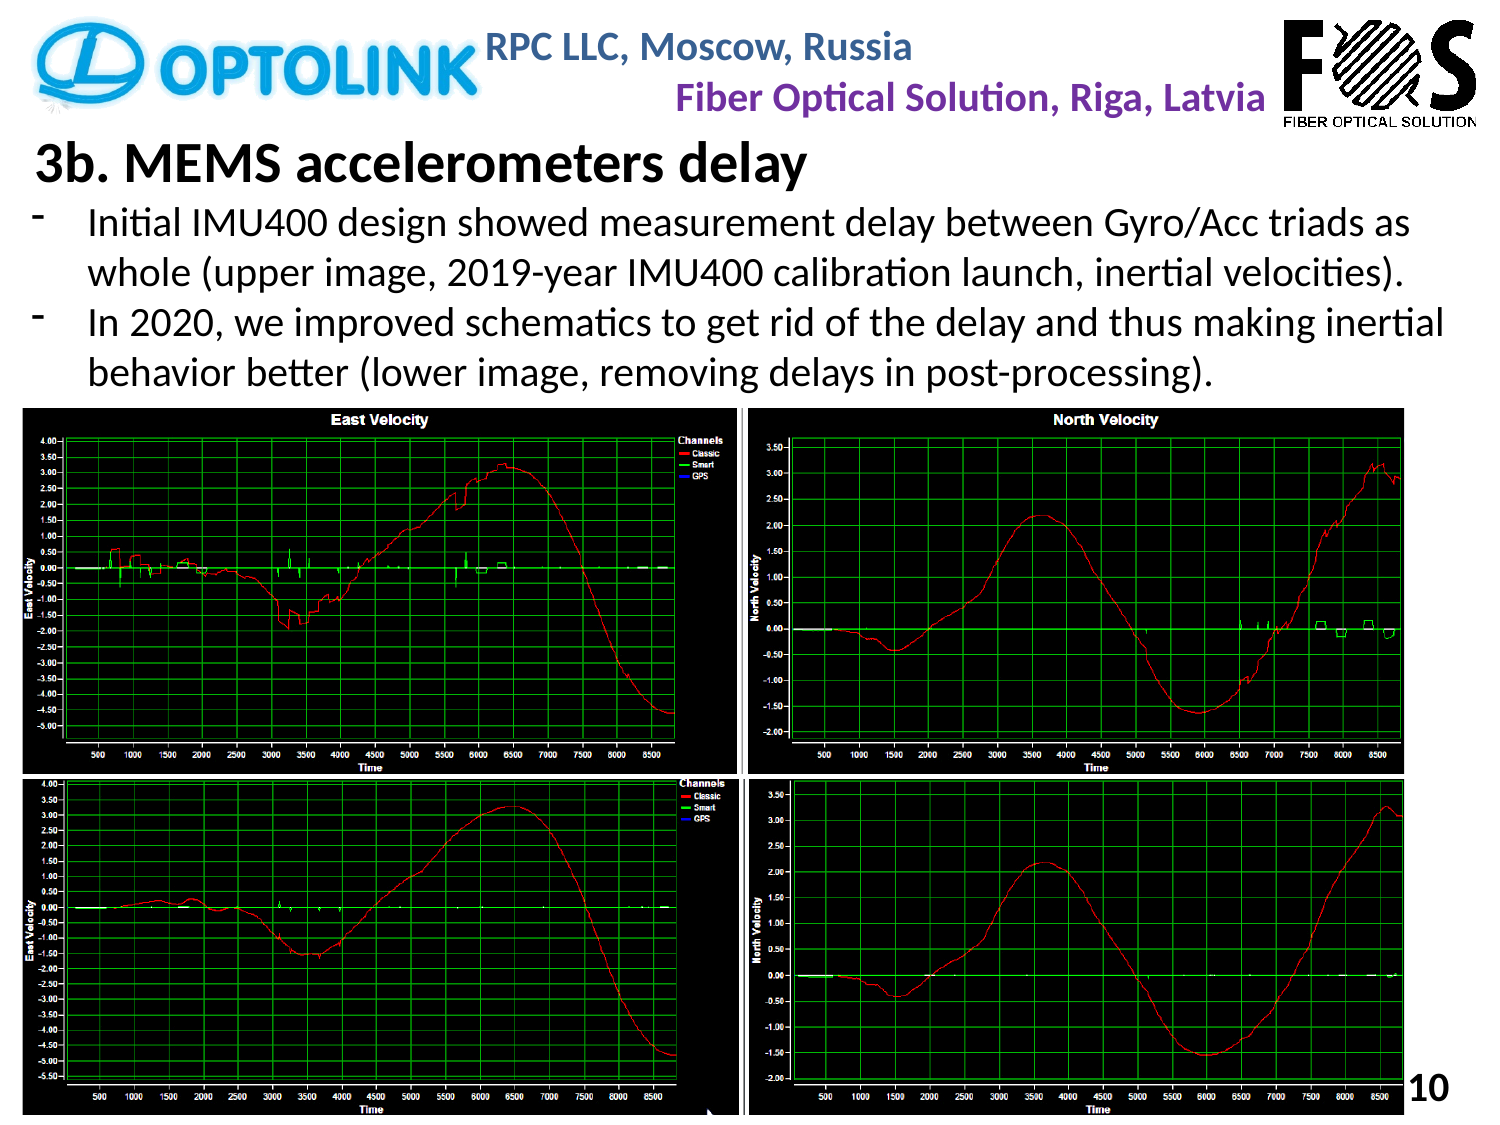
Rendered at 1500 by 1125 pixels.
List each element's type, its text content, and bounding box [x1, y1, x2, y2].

picture [0, 7, 512, 117]
text_box RPC LLC, Moscow, Russia [516, 11, 1193, 77]
picture [1284, 20, 1476, 127]
picture [22, 778, 1405, 1116]
text_box 3b. MEMS accelerometers delay [19, 116, 1381, 187]
text_box 10 [1410, 1055, 1465, 1115]
picture [22, 408, 1405, 774]
text_box Initial IMU400 design showed measurement delay between Gyro/Acc triads as whole (upper image, 2019-year IMU400 calibration launch, inertial velocities). In 2020, we improved schematics to get rid of the delay and thus making inertial behavior better (lower image, removing delays in post-processing). [16, 187, 1462, 402]
text_box Fiber Optical Solution, Riga, Latvia [636, 62, 1279, 128]
